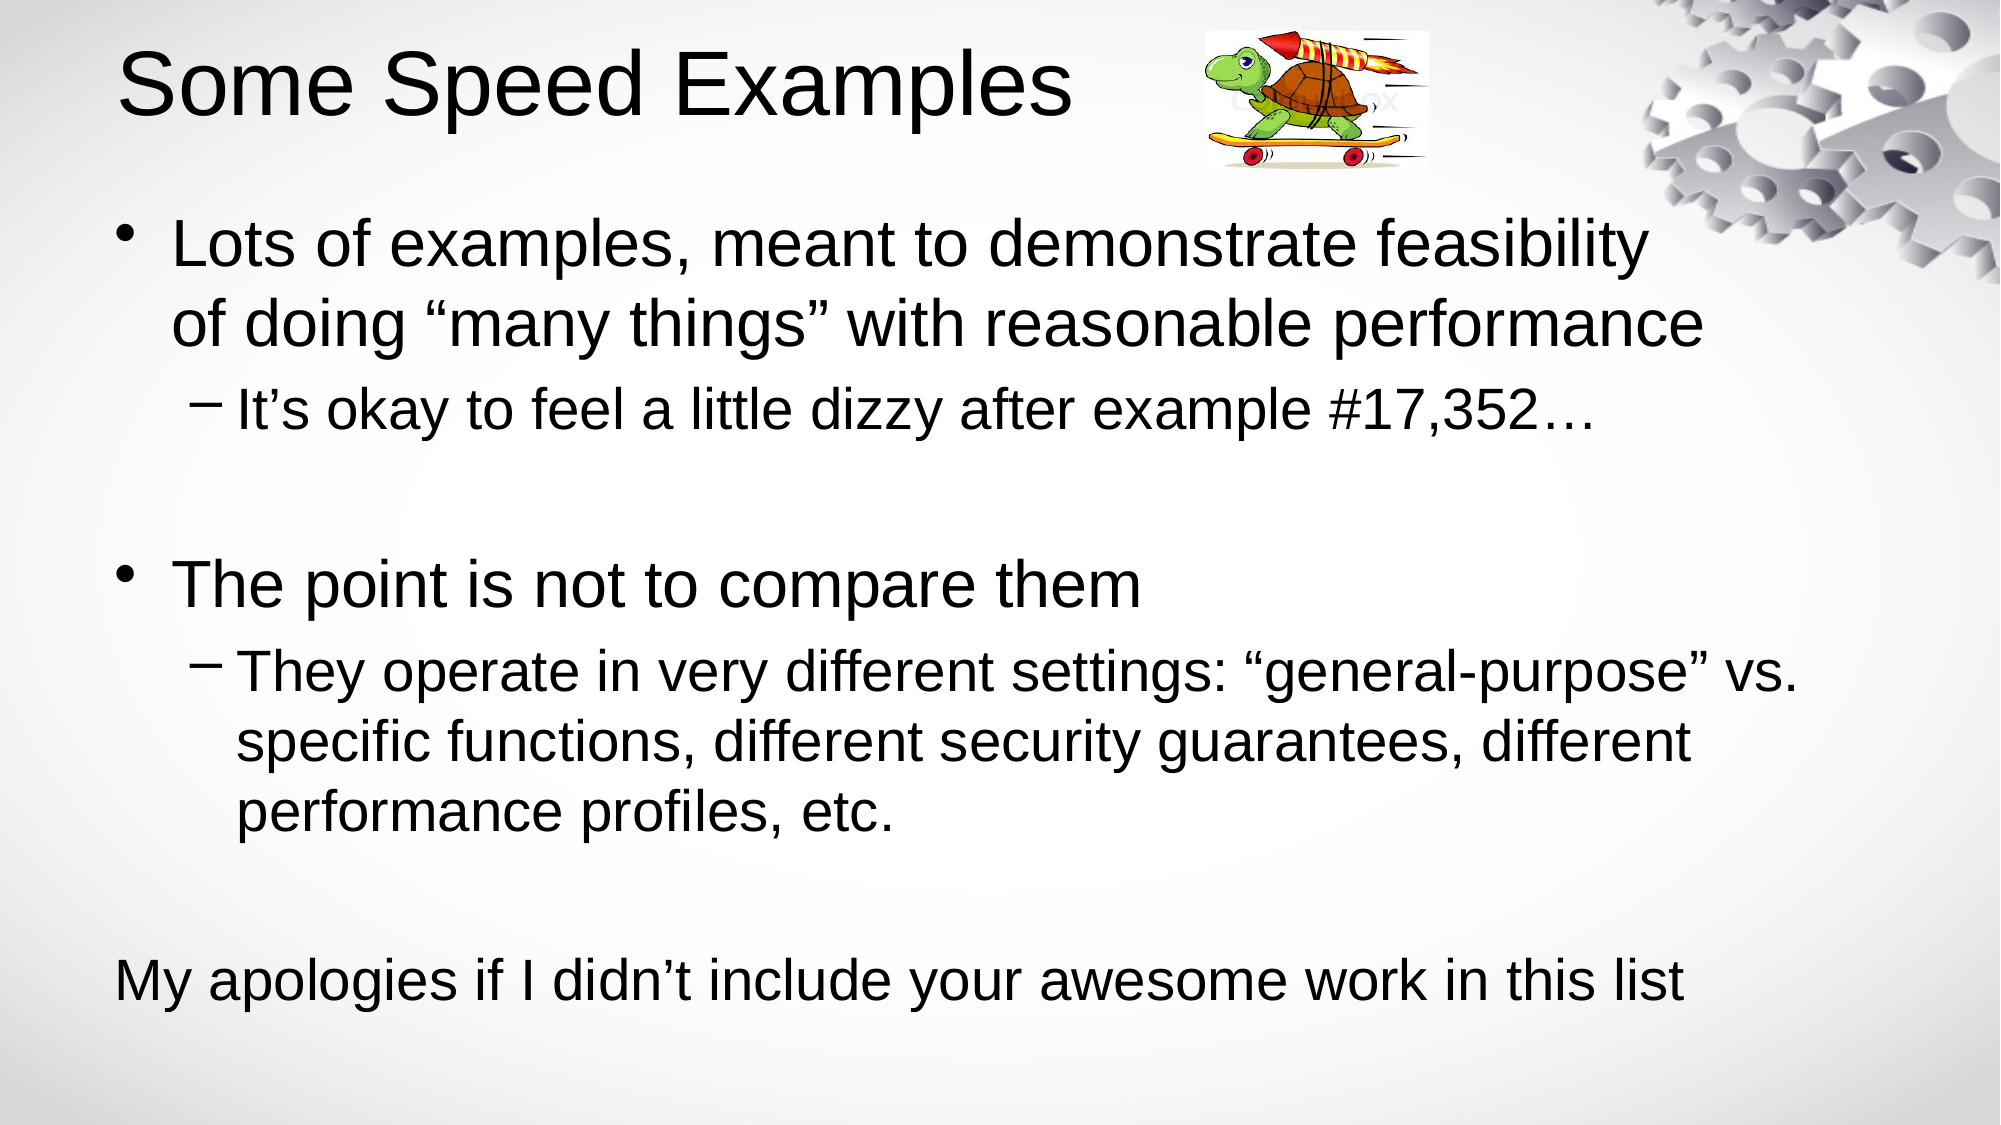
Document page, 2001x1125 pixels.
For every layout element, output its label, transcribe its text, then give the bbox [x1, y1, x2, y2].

list Lots of examples, meant to demonstrate feasibility of doing “many things” with reasonable performance It’s okay to feel a little dizzy after example #17,352… The point is not to compare them They operate in very different settings: “general-purpose” vs. specific functions, different security guarantees, different performance profiles, etc. My apologies if I didn’t include your awesome work in this list [99, 192, 1901, 1006]
picture [0, 0, 2000, 1125]
title Some Speed Examples [101, 30, 1903, 127]
